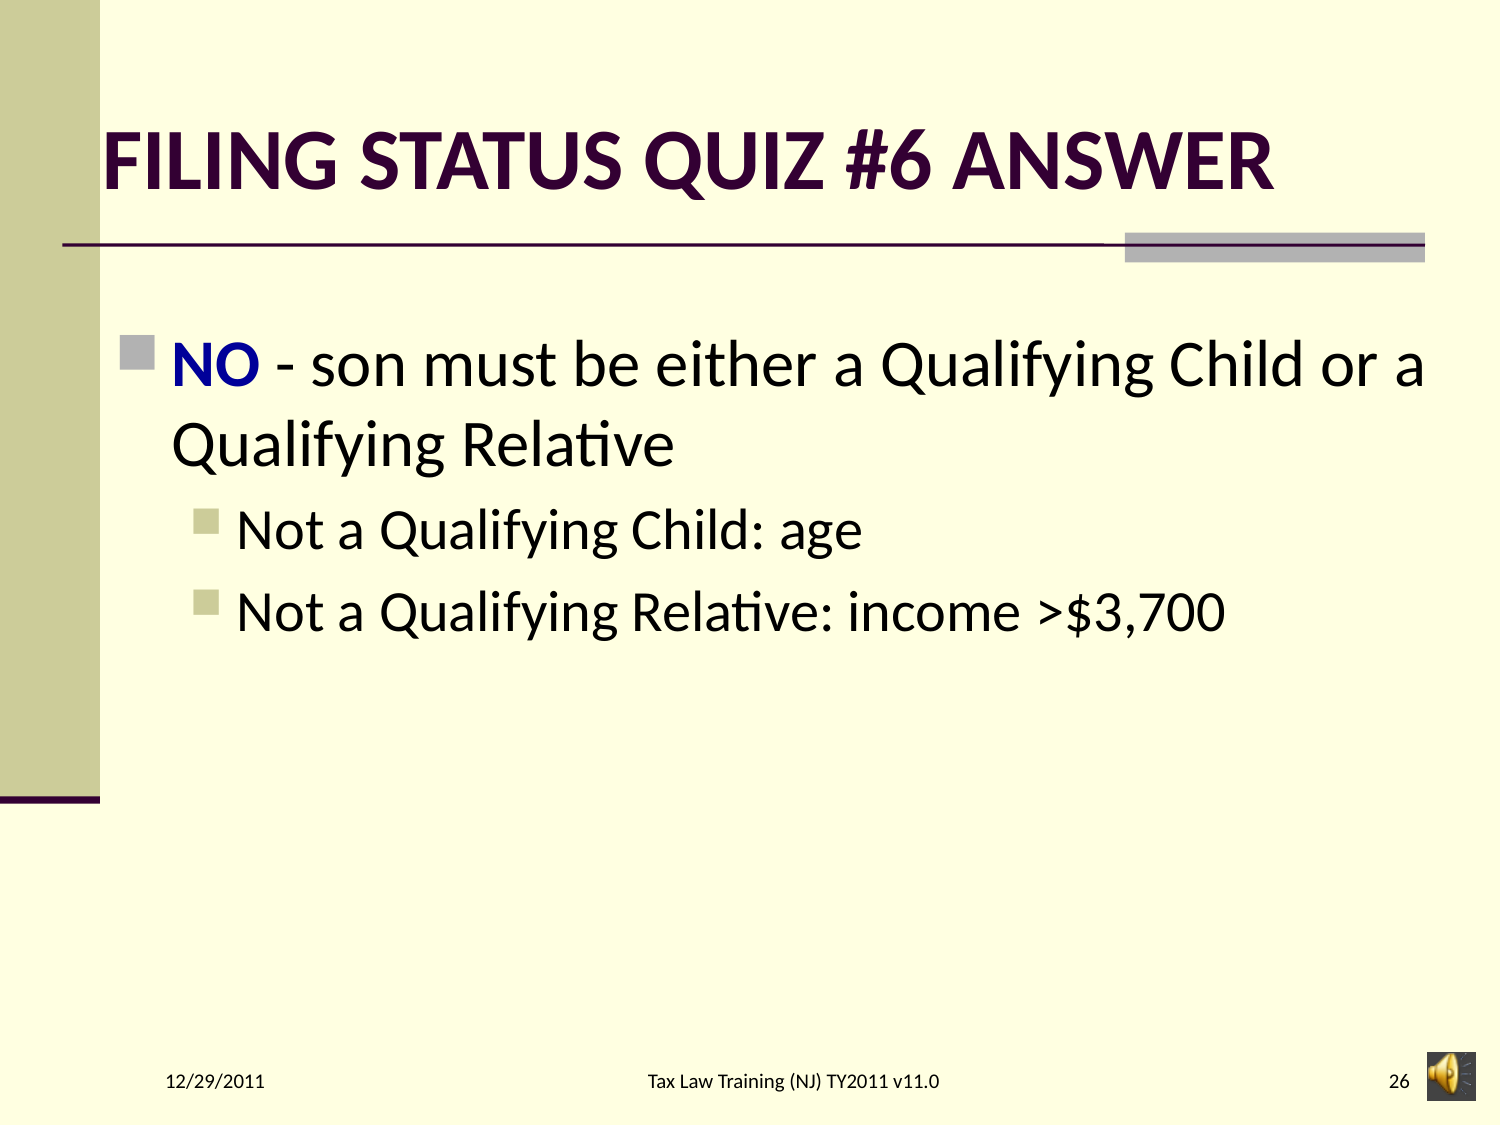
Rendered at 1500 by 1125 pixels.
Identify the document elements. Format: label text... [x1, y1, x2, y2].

slide_number 26 [1112, 1049, 1426, 1101]
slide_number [149, 1050, 476, 1101]
list NO - son must be either a Qualifying Child or a Qualifying Relative Not a Qualifying Child: age Not a Qualifying Relative: income >$3,700 [99, 312, 1450, 954]
footer Tax Law Training (NJ) TY2011 v11.0 [549, 1049, 1038, 1101]
picture [1426, 1051, 1477, 1102]
title FILING STATUS QUIZ #6 ANSWER [87, 71, 1425, 238]
